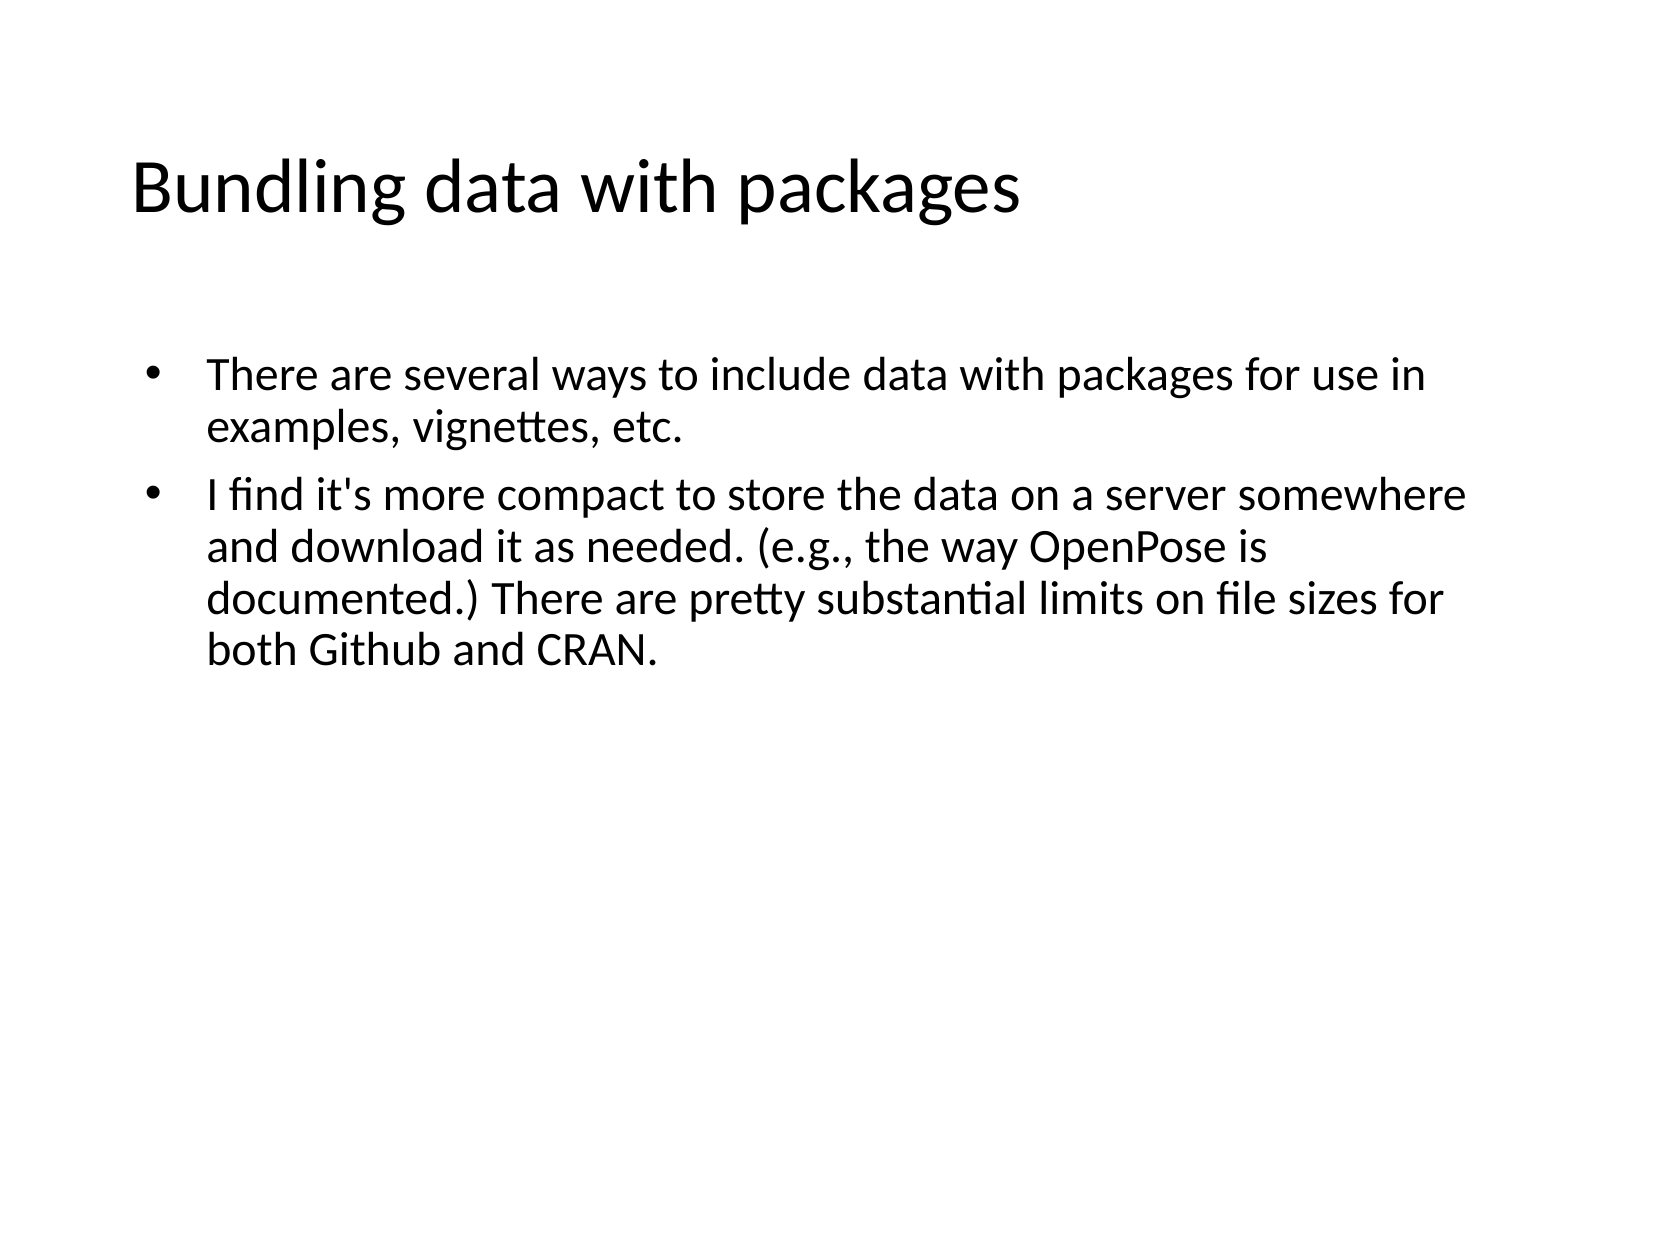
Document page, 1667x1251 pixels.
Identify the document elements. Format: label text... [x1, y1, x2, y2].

list There are several ways to include data with packages for use in examples, vignettes, etc. I find it's more compact to store the data on a server somewhere and download it as needed. (e.g., the way OpenPose is documented.) There are pretty substantial limits on file sizes for both Github and CRAN. [114, 332, 1553, 1126]
title Bundling data with packages [114, 66, 1553, 309]
